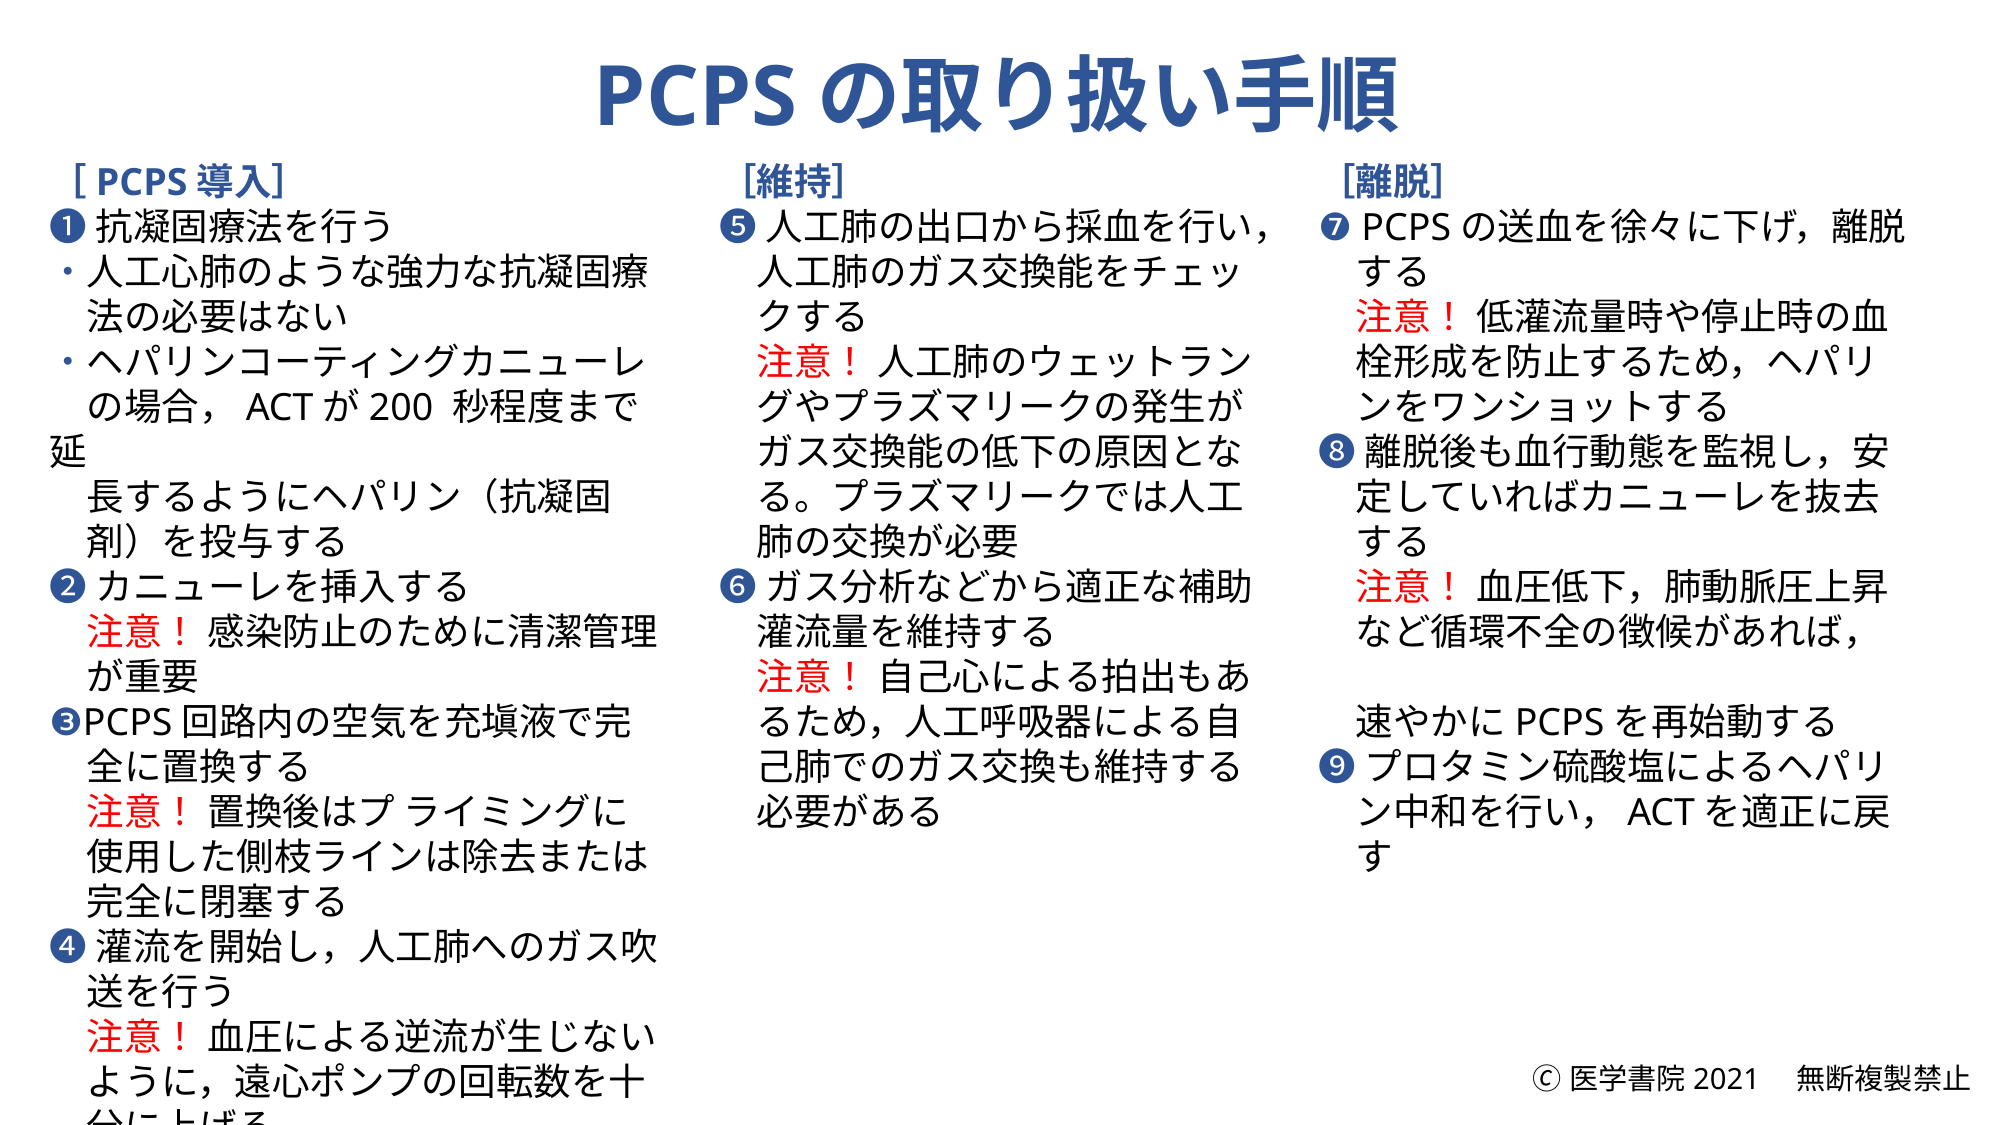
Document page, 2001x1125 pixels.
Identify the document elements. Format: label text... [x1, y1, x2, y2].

text_box PCPSの取り扱い手順 [579, 34, 1415, 150]
text_box ［PCPS導入］ ❶抗凝固療法を行う ・人工心肺のような強力な抗凝固療 法の必要はない ・ヘパリンコーティングカニューレ の場合，ACTが200 秒程度まで延 長するようにヘパリン（抗凝固 剤）を投与する ❷カニューレを挿入する 注意！ 感染防止のために清潔管理 が重要 ❸PCPS回路内の空気を充塡液で完 全に置換する 注意！ 置換後はプ ライミングに 使用した側枝ラインは除去または 完全に閉塞する ❹灌流を開始し，人工肺へのガス吹 送を行う 注意！ 血圧による逆流が生じない ように，遠心ポンプの回転数を十 分に上げる [34, 150, 684, 1125]
text_box ［維持］ ❺人工肺の出口から採血を行い， 人工肺のガス交換能をチェッ クする 注意！ 人工肺のウェットラン グやプラズマリークの発生が ガス交換能の低下の原因とな る。プラズマリークでは人工 肺の交換が必要 ❻ガス分析などから適正な補助 灌流量を維持する 注意！ 自己心による拍出もあ るため，人工呼吸器による自 己肺でのガス交換も維持する 必要がある [704, 150, 1283, 931]
text_box ［離脱］ ❼ PCPSの送血を徐々に下げ，離脱 する 注意！ 低灌流量時や停止時の血 栓形成を防止するため，ヘパリ ンをワンショットする ❽離脱後も血行動態を監視し，安 定していればカニューレを抜去 する 注意！ 血圧低下，肺動脈圧上昇 など循環不全の徴候があれば， 速やかにPCPSを再始動する ❾プロタミン硫酸塩によるヘパリ ン中和を行い，ACTを適正に戻 す [1303, 150, 1932, 931]
text_box 🄫医学書院2021 無断複製禁止 [1169, 1052, 1987, 1103]
